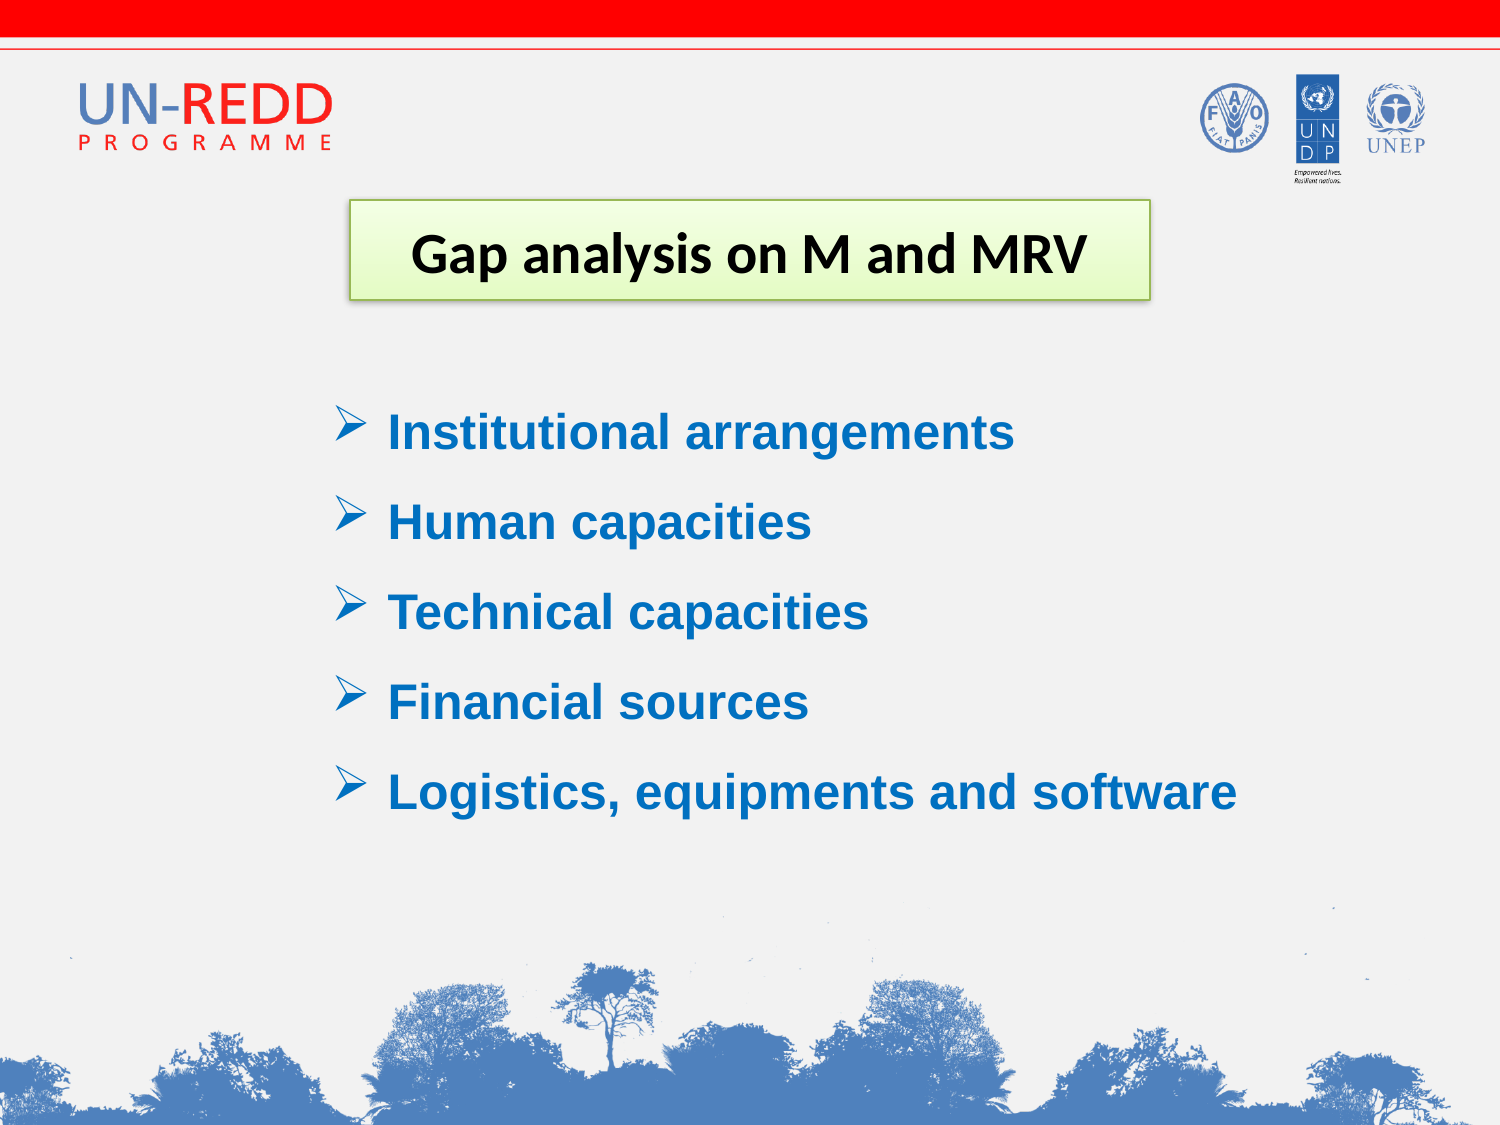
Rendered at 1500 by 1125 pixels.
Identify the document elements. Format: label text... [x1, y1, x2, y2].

text_box Gap analysis on M and MRV [349, 199, 1151, 301]
picture [74, 74, 345, 155]
picture [1200, 74, 1425, 193]
text_box Institutional arrangements Human capacities Technical capacities Financial sources Logistics, equipments and software [316, 362, 1254, 828]
picture [0, 821, 1500, 1125]
